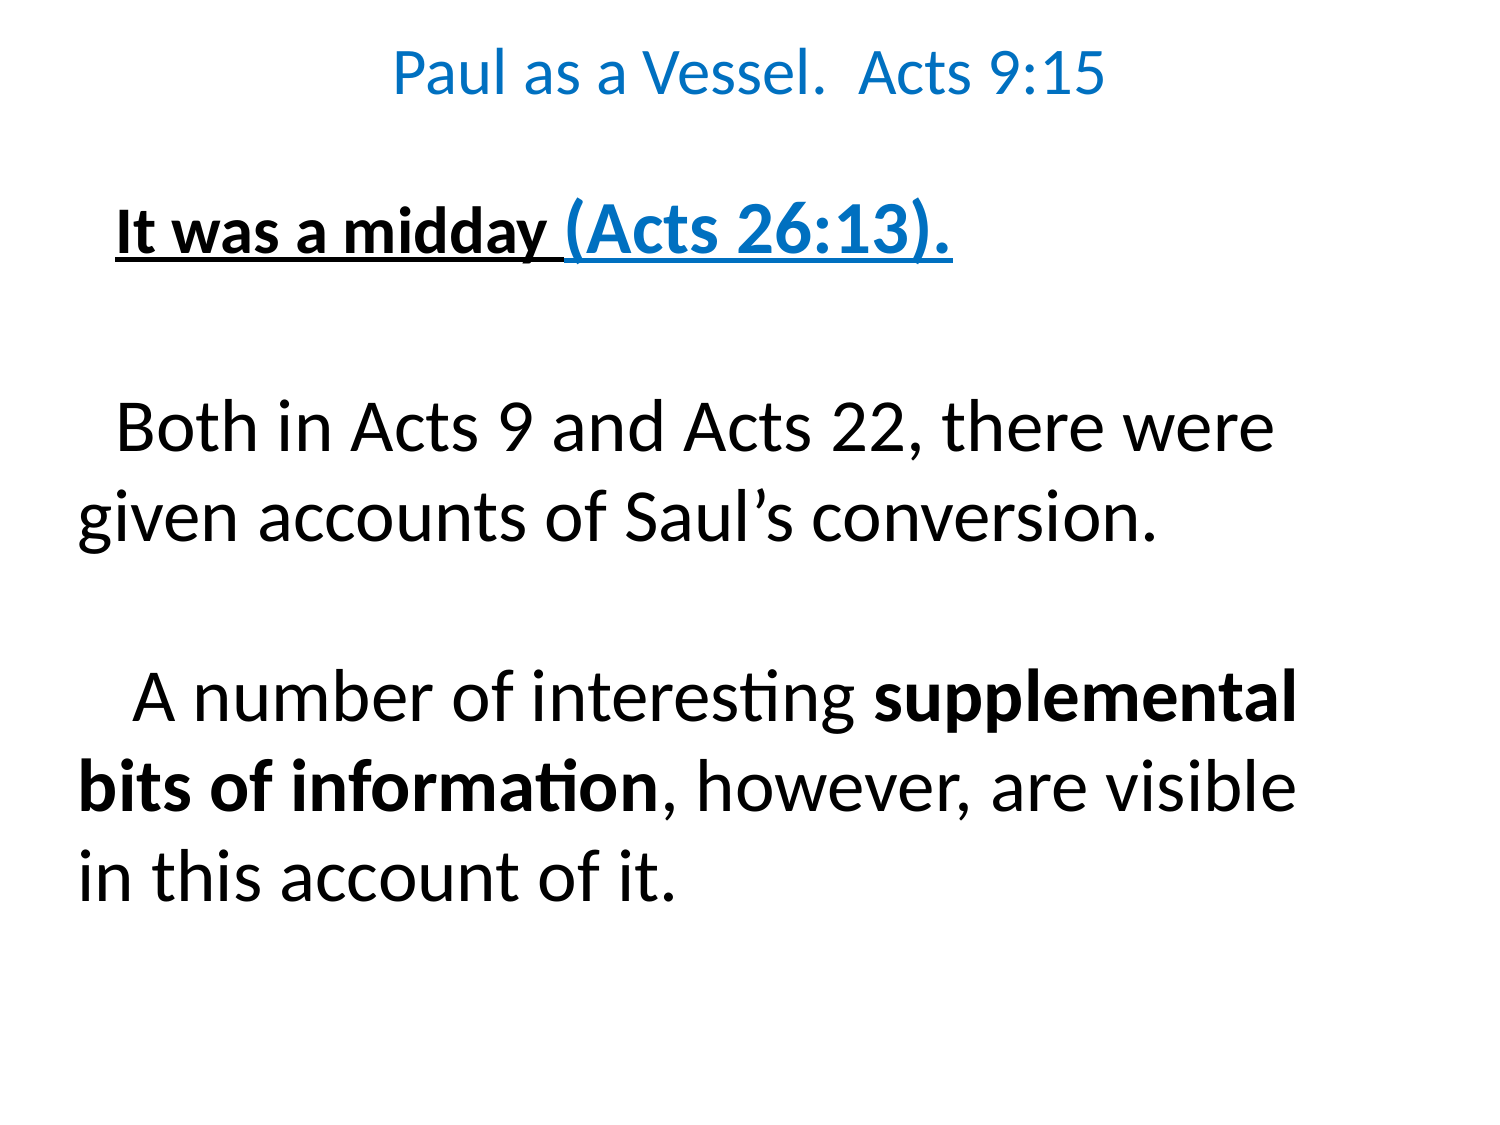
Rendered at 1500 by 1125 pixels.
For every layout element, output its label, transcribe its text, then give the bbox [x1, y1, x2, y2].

text_box Paul as a Vessel. Acts 9:15 [0, 20, 1500, 116]
text_box It was a midday (Acts 26:13). Both in Acts 9 and Acts 22, there were given accounts of Saul’s conversion. A number of interesting supplemental bits of information, however, are visible in this account of it. [63, 170, 1385, 925]
